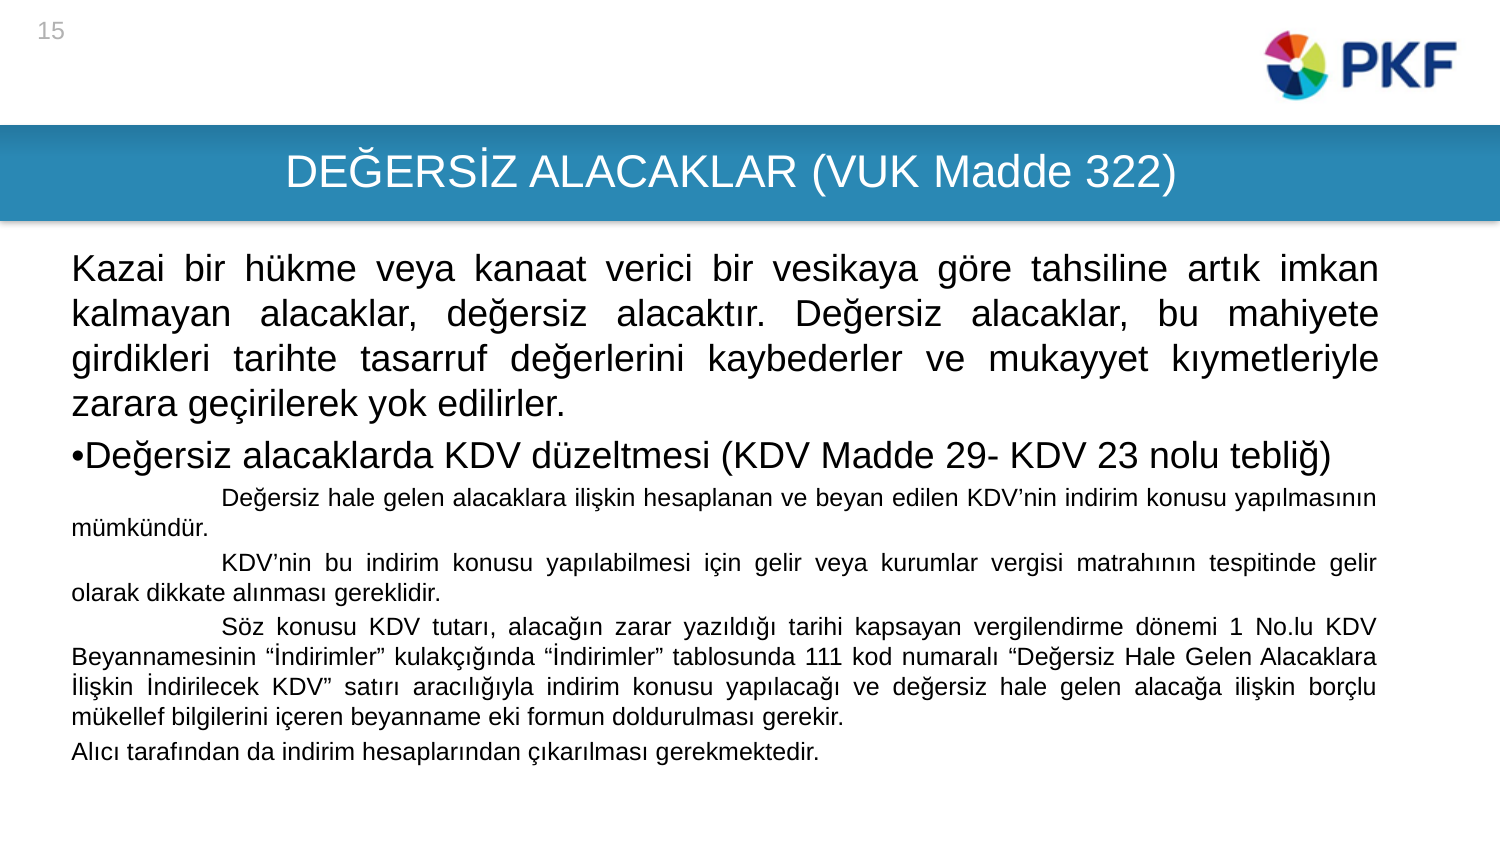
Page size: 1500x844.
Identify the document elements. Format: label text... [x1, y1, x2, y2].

picture [1258, 14, 1466, 117]
list Kazai bir hükme veya kanaat verici bir vesikaya göre tahsiline artık imkan kalmayan alacaklar, değersiz alacaktır. Değersiz alacaklar, bu mahiyete girdikleri tarihte tasarruf değerlerini kaybederler ve mukayyet kıymetleriyle zarara geçirilerek yok edilirler. •Değersiz alacaklarda KDV düzeltmesi (KDV Madde 29- KDV 23 nolu tebliğ) Değersiz hale gelen alacaklara ilişkin hesaplanan ve beyan edilen KDV’nin indirim konusu yapılmasının mümkündür. KDV’nin bu indirim konusu yapılabilmesi için gelir veya kurumlar vergisi matrahının tespitinde gelir olarak dikkate alınması gereklidir. Söz konusu KDV tutarı, alacağın zarar yazıldığı tarihi kapsayan vergilendirme dönemi 1 No.lu KDV Beyannamesinin “İndirimler” kulakçığında “İndirimler” tablosunda 111 kod numaralı “Değersiz Hale Gelen Alacaklara İlişkin İndirilecek KDV” satırı aracılığıyla indirim konusu yapılacağı ve değersiz hale gelen alacağa ilişkin borçlu mükellef bilgilerini içeren beyanname eki formun doldurulması gerekir. Alıcı tarafından da indirim hesaplarından çıkarılması gerekmektedir. [56, 236, 1395, 787]
title DEĞERSİZ ALACAKLAR (VUK Madde 322) [56, 130, 1407, 210]
slide_number 15 [5, 6, 80, 52]
